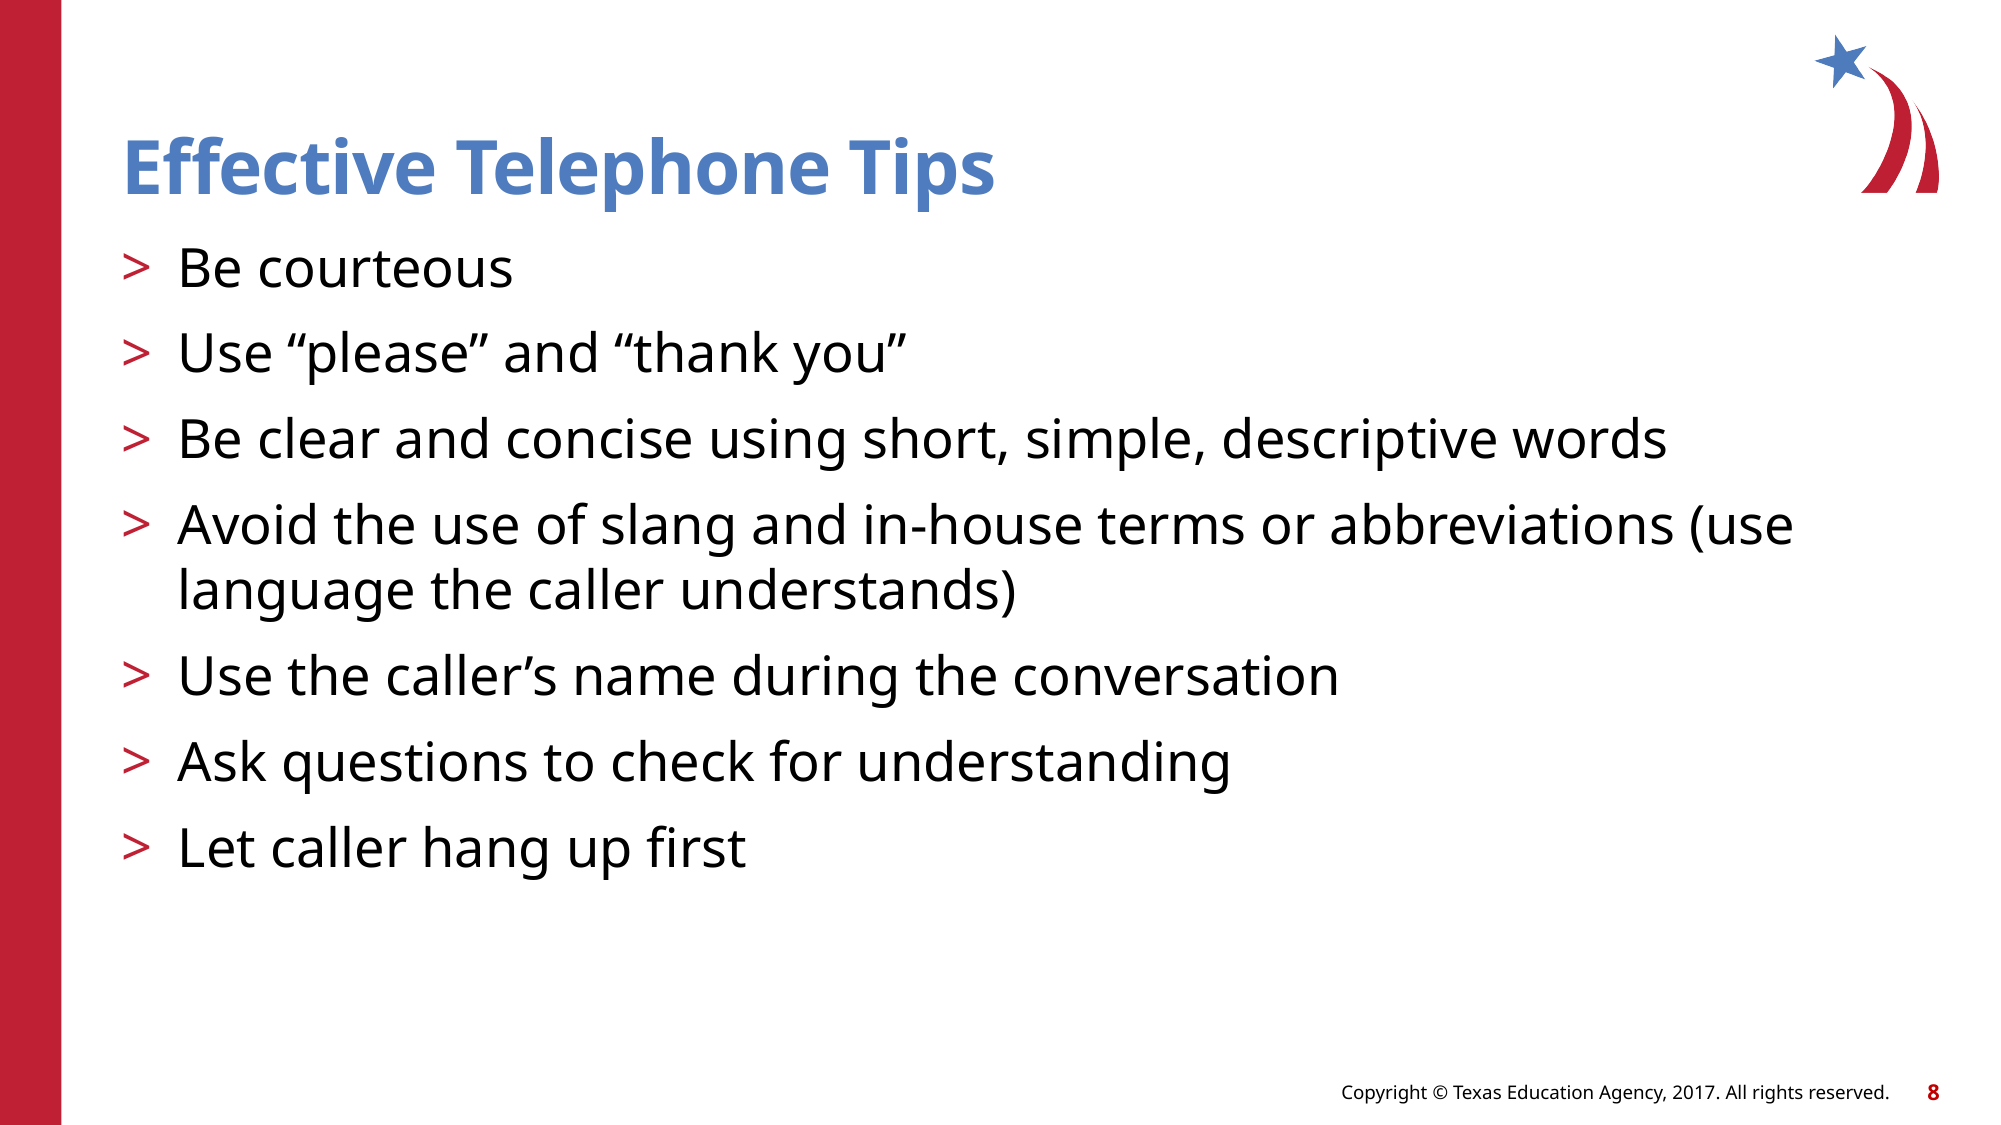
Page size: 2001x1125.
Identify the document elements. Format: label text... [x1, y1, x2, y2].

picture [1814, 34, 1939, 193]
list Be courteous Use “please” and “thank you” Be clear and concise using short, simple, descriptive words Avoid the use of slang and in-house terms or abbreviations (use language the caller understands) Use the caller’s name during the conversation Ask questions to check for understanding Let caller hang up first [121, 233, 1936, 1010]
title Effective Telephone Tips [121, 66, 1772, 211]
